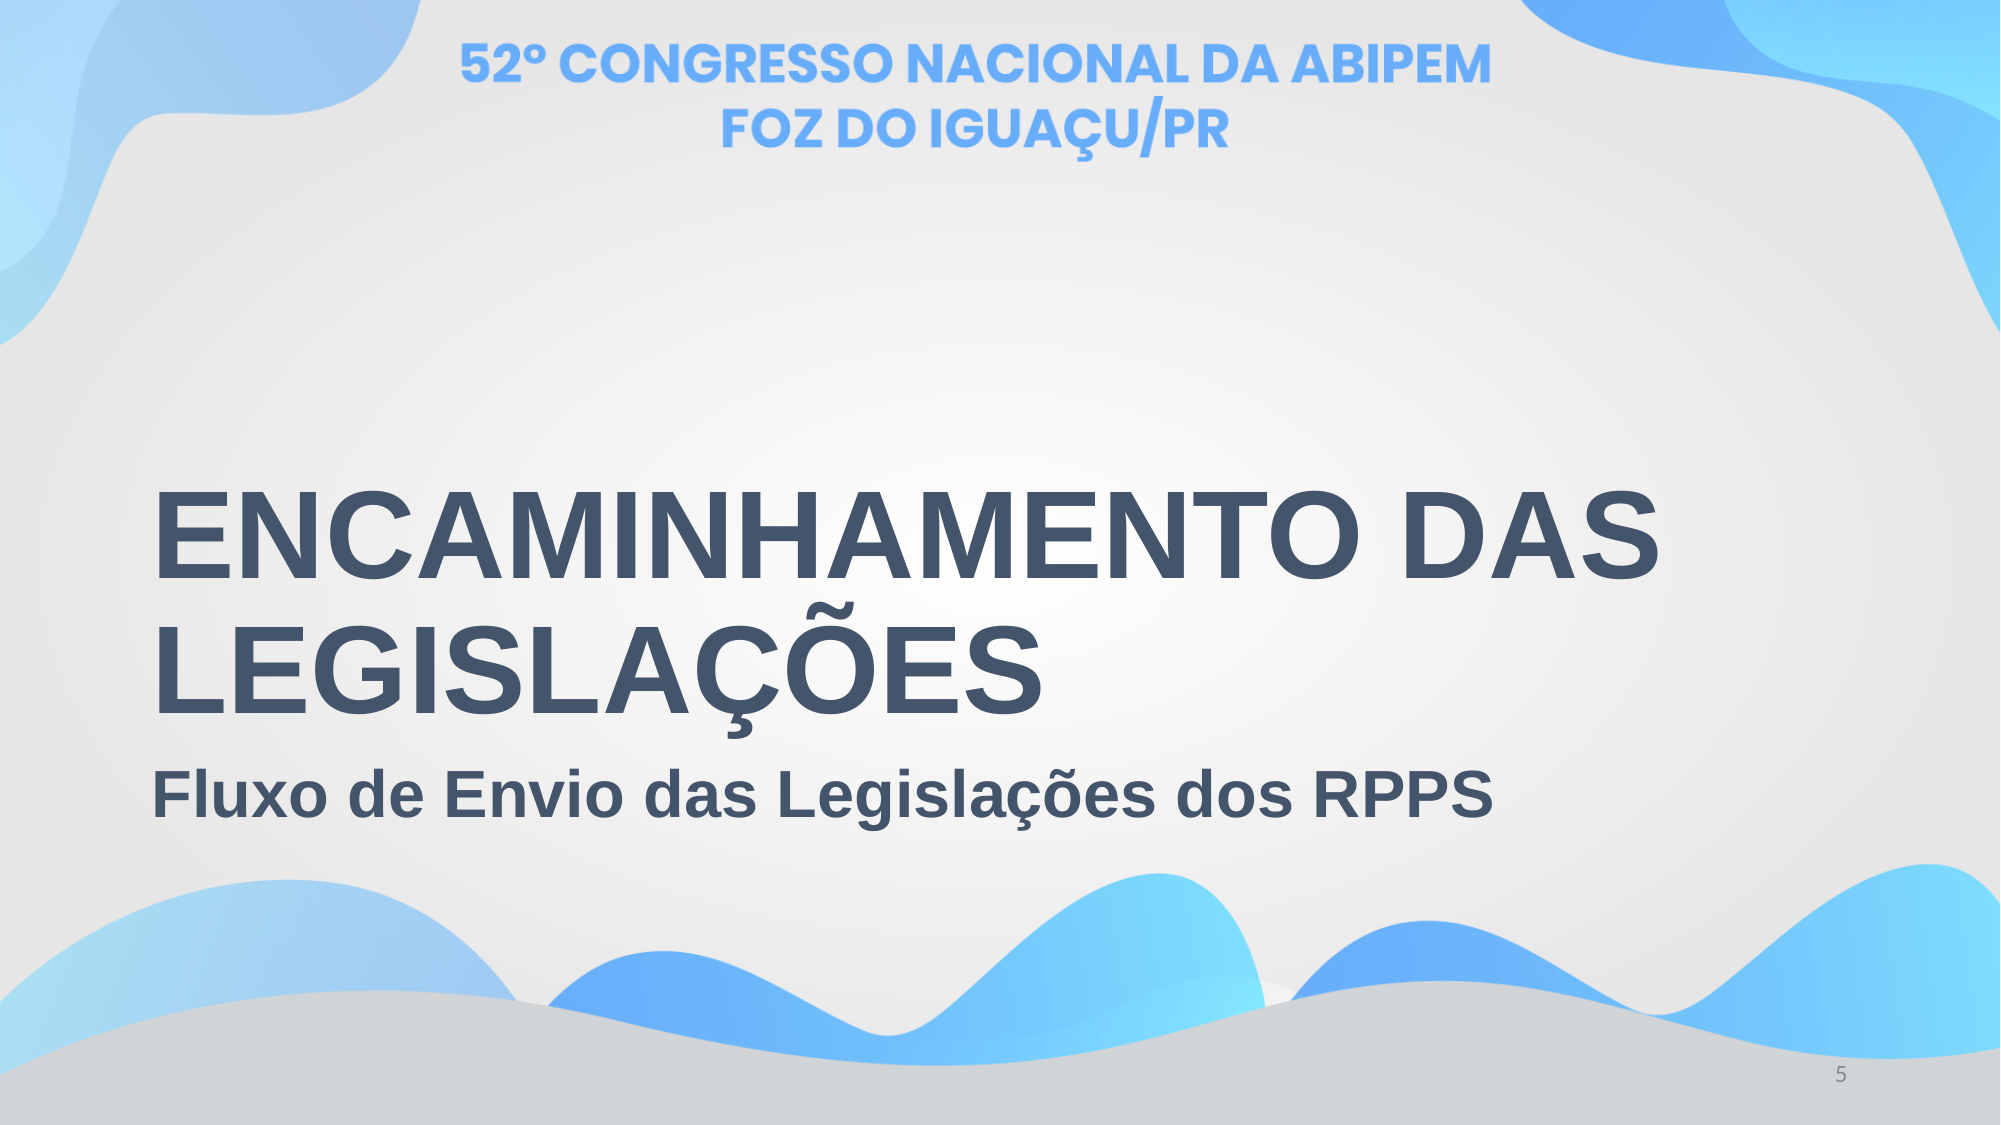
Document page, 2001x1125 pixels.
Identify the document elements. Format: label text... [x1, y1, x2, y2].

list Fluxo de Envio das Legislações dos RPPS [136, 752, 1862, 999]
picture [0, 0, 2001, 1125]
slide_number 5 [1412, 1042, 1863, 1103]
title ENCAMINHAMENTO DAS LEGISLAÇÕES [136, 280, 1862, 749]
